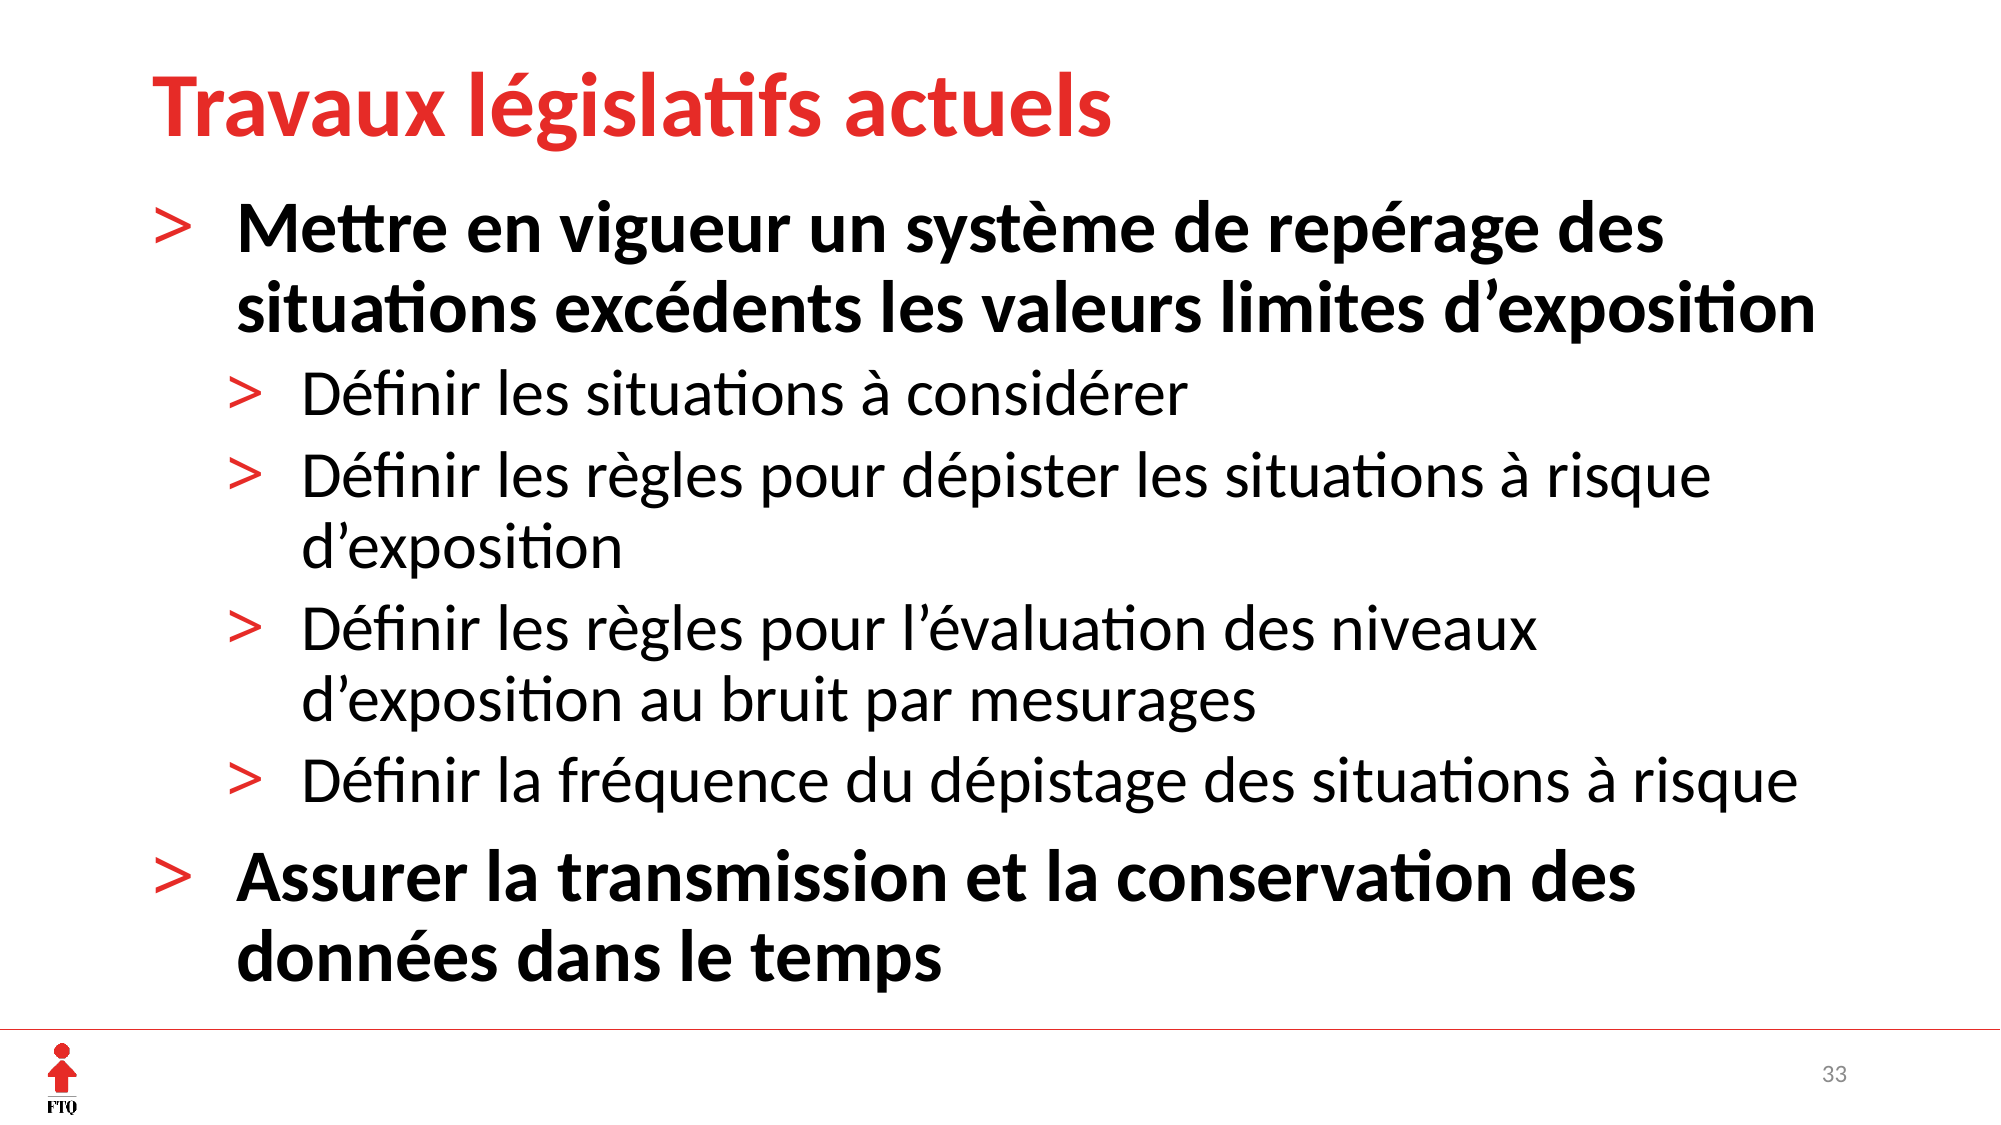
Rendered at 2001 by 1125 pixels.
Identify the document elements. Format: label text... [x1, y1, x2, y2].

title Travaux législatifs actuels [137, 22, 1863, 164]
list Mettre en vigueur un système de repérage des situations excédents les valeurs limites d’exposition Définir les situations à considérer Définir les règles pour dépister les situations à risque d’exposition Définir les règles pour l’évaluation des niveaux d’exposition au bruit par mesurages Définir la fréquence du dépistage des situations à risque Assurer la transmission et la conservation des données dans le temps [137, 180, 1863, 1014]
picture [47, 1043, 78, 1115]
slide_number 33 [1412, 1042, 1863, 1103]
